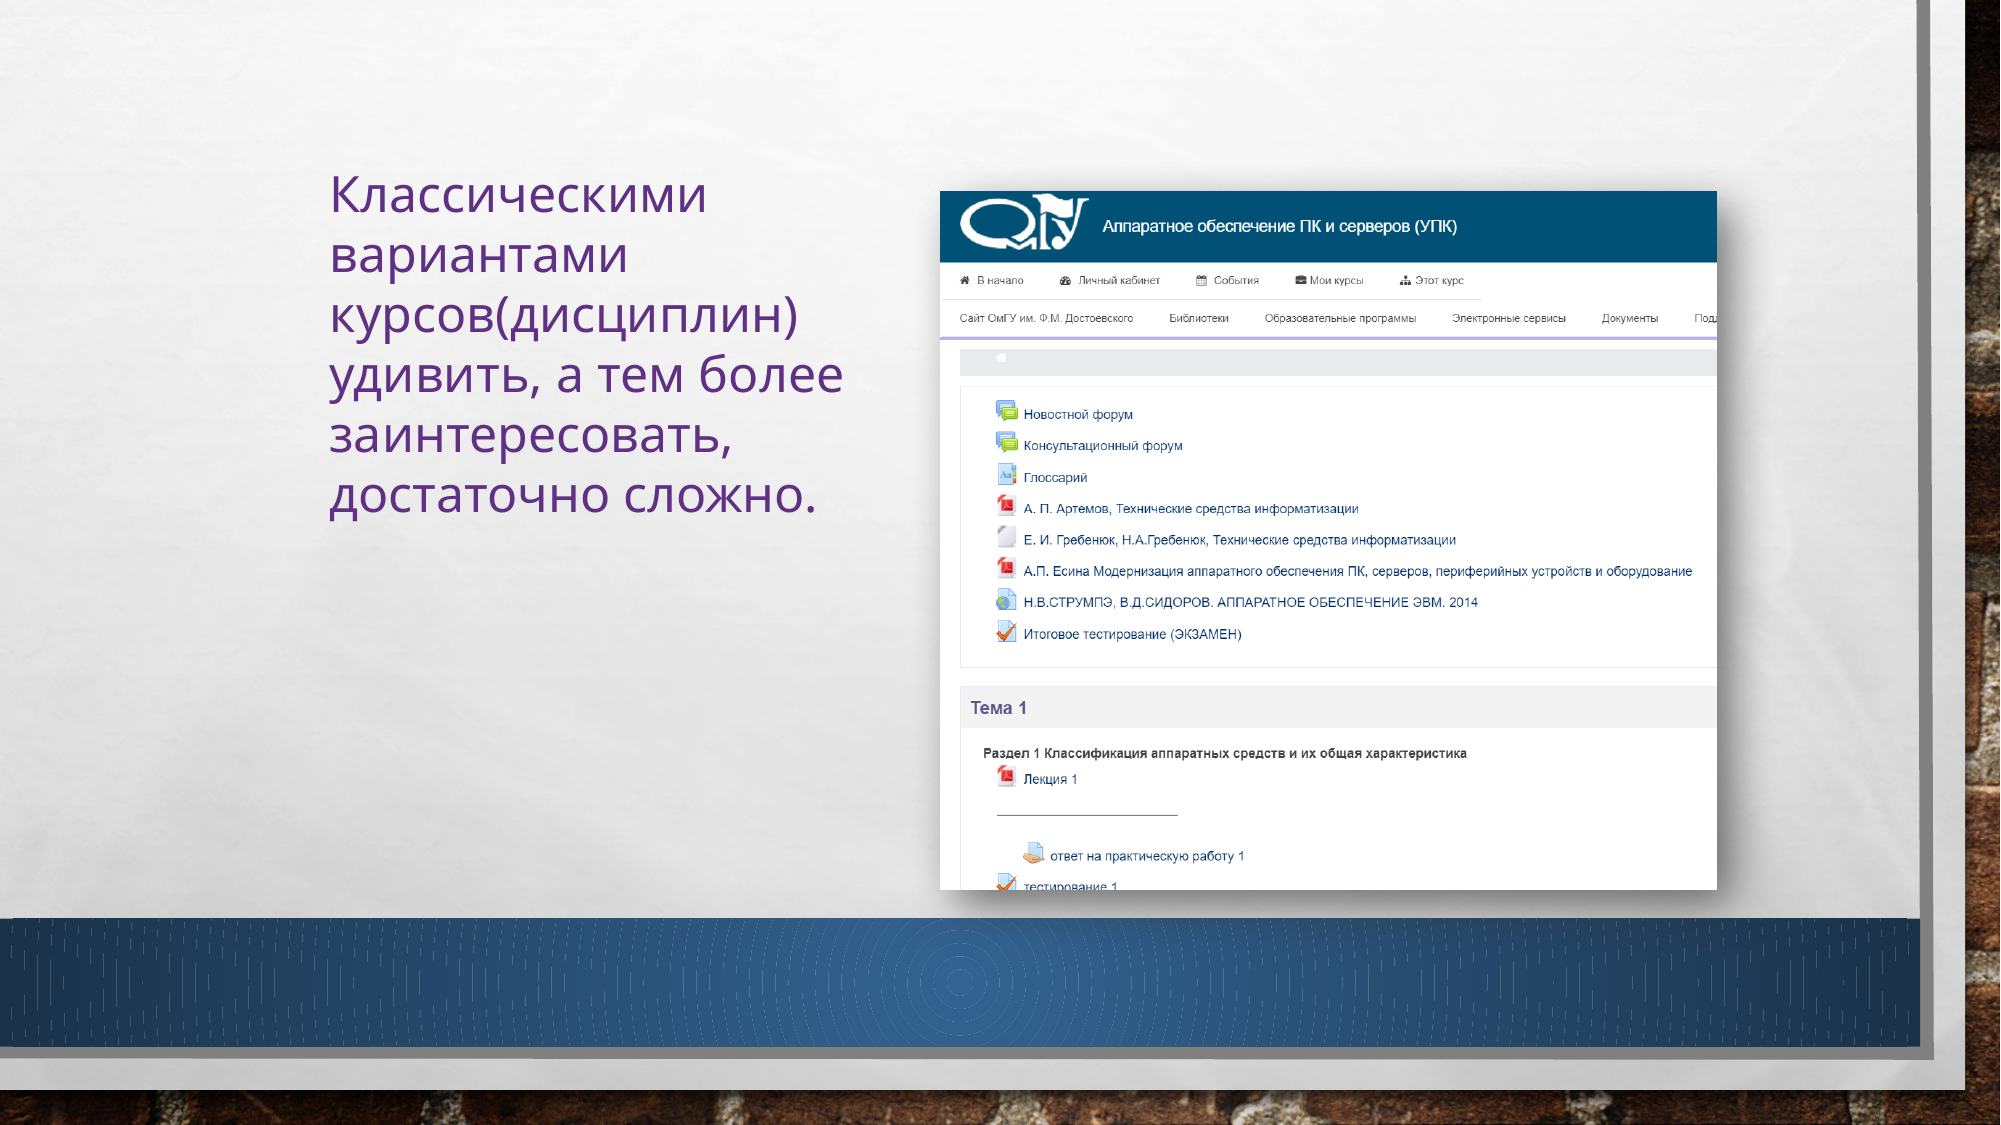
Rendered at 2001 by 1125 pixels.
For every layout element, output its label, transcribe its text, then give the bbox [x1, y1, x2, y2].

picture [1381, 223, 1386, 235]
picture [961, 199, 1036, 249]
picture [1052, 199, 1088, 249]
picture [1282, 223, 1288, 231]
picture [1313, 221, 1317, 231]
picture [1120, 223, 1125, 231]
picture [0, 0, 2000, 1125]
picture [1033, 194, 1073, 249]
picture [1363, 223, 1368, 231]
text_box Классическими вариантами курсов(дисциплин) удивить, а тем более заинтересовать, достаточно сложно. [314, 155, 941, 530]
picture [940, 263, 1717, 890]
picture [1205, 221, 1211, 230]
